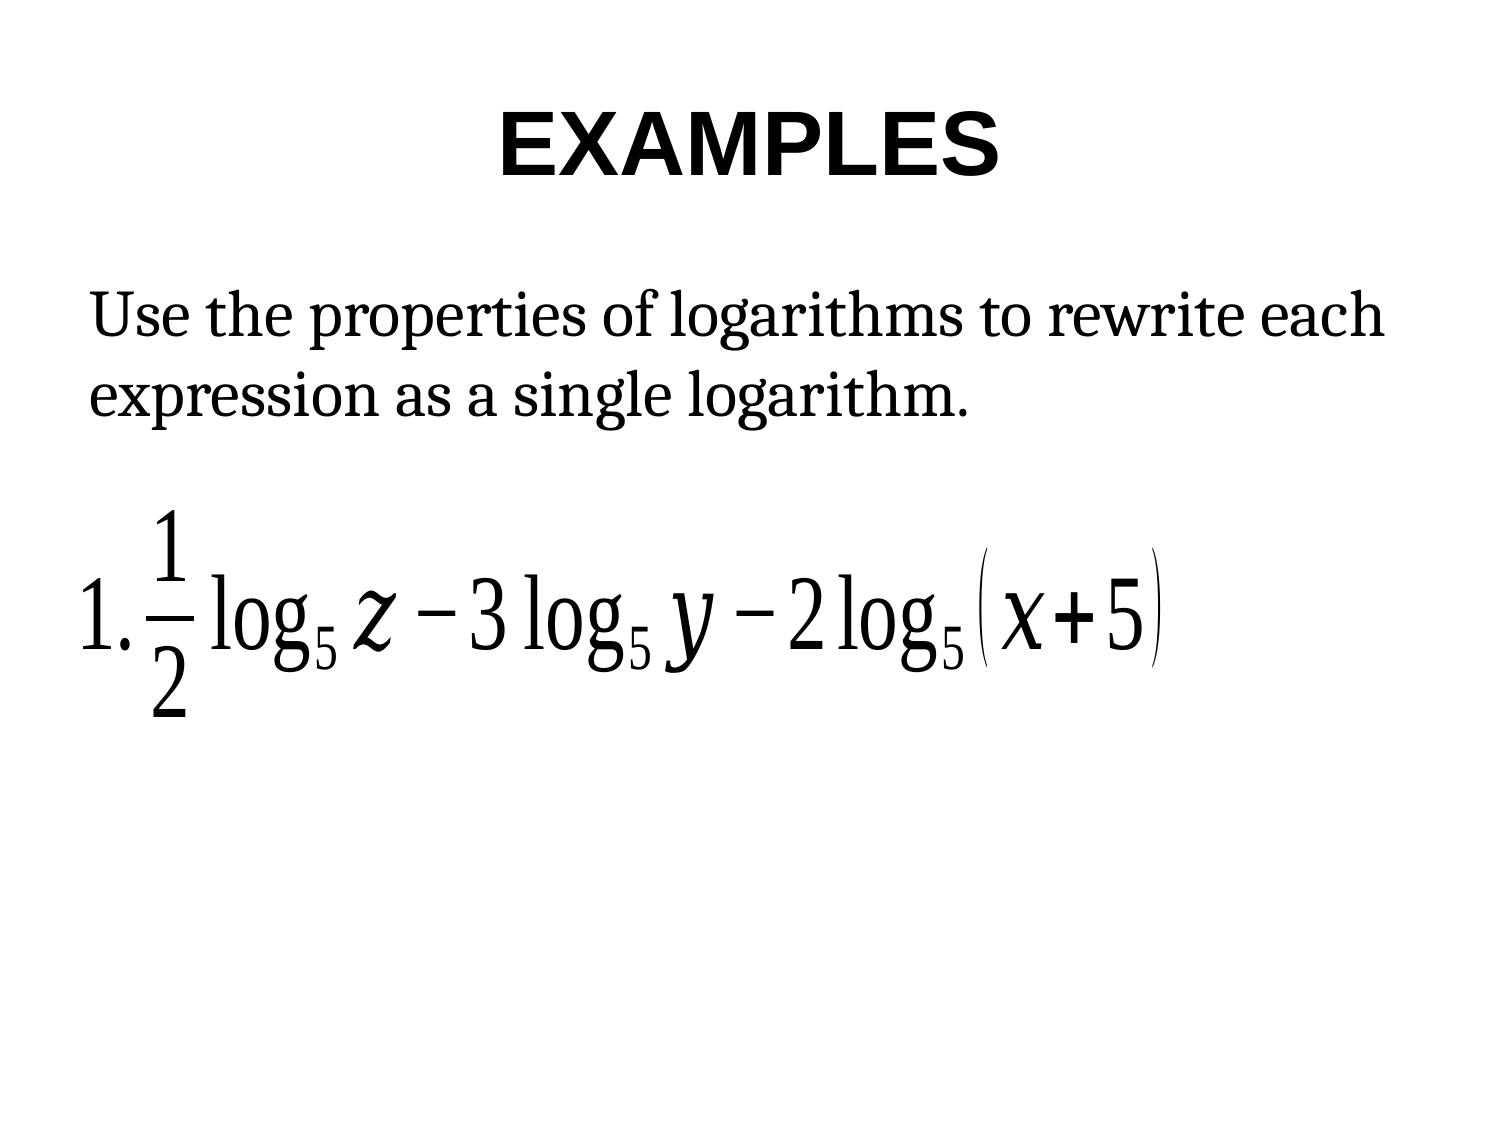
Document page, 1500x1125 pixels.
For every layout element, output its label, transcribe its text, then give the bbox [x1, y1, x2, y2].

title EXAMPLES [75, 45, 1425, 233]
text_box Use the properties of logarithms to rewrite each expression as a single logarithm. [74, 262, 1425, 438]
